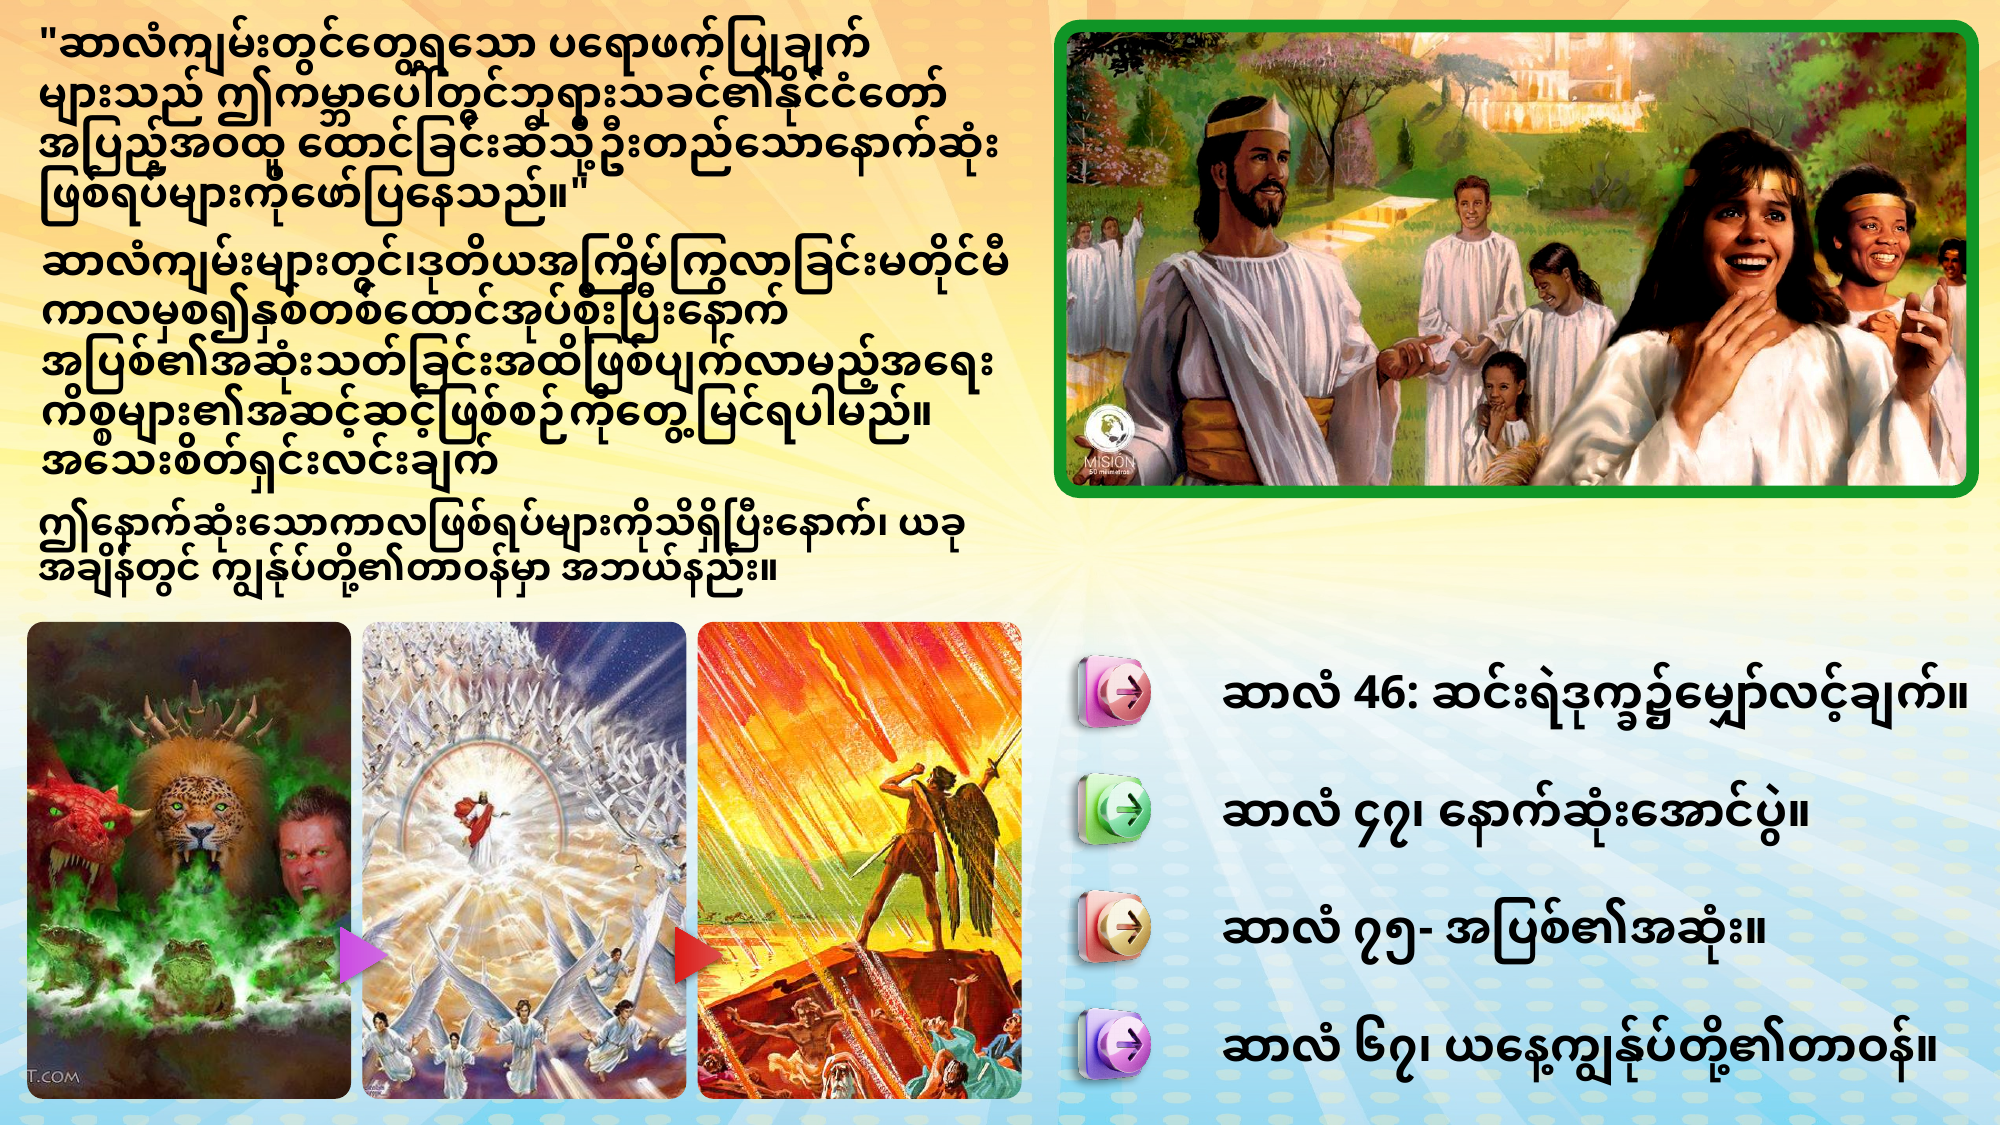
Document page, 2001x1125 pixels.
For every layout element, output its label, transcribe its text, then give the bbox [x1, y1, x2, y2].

picture [1077, 772, 1151, 846]
picture [1077, 1007, 1151, 1081]
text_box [26, 621, 1023, 1100]
picture [1077, 655, 1151, 728]
text_box ဆာလံကျမ်းများတွင်၊ဒုတိယအကြိမ်ကြွလာခြင်းမတိုင်မီကာလမှစ၍နှစ်တစ်ထောင်အုပ်စိုးပြီးနောက်အပြစ်၏အဆုံးသတ်ခြင်းအထိဖြစ်ပျက်လာမည့်အရေးကိစ္စများ၏အဆင့်ဆင့်ဖြစ်စဉ်ကိုတွေ့မြင်ရပါမည်။အသေးစိတ်ရှင်းလင်းချက် [27, 225, 1028, 491]
text_box "ဆာလံကျမ်းတွင်တွေ့ရသော ပရောဖက်ပြုချက်များသည် ဤကမ္ဘာပေါ်တွင်ဘုရားသခင်၏နိုင်ငံတော်အပြည့်အဝထူ ထောင်ခြင်းဆီသို့ဦးတည်သောနောက်ဆုံးဖြစ်ရပ်များကိုဖော်ပြနေသည်။" [23, 8, 1050, 224]
picture [1059, 25, 1974, 493]
picture [1077, 890, 1151, 963]
text_box ဤနောက်ဆုံးသောကာလဖြစ်ရပ်များကိုသိရှိပြီးနောက်၊ ယခုအချိန်တွင် ကျွန်ုပ်တို့၏တာဝန်မှာ အဘယ်နည်း။ [23, 490, 1050, 596]
text_box ဆာလံ 46: ဆင်းရဲဒုက္ခ၌မျှော်လင့်ချက်။ ဆာလံ ၄၇၊ နောက်ဆုံးအောင်ပွဲ။ ဆာလံ ၇၅- အပြစ်၏အဆုံး။ ဆာလံ ၆၇၊ ယနေ့ကျွန်ုပ်တို့၏တာဝန်။ [1206, 655, 2000, 1078]
